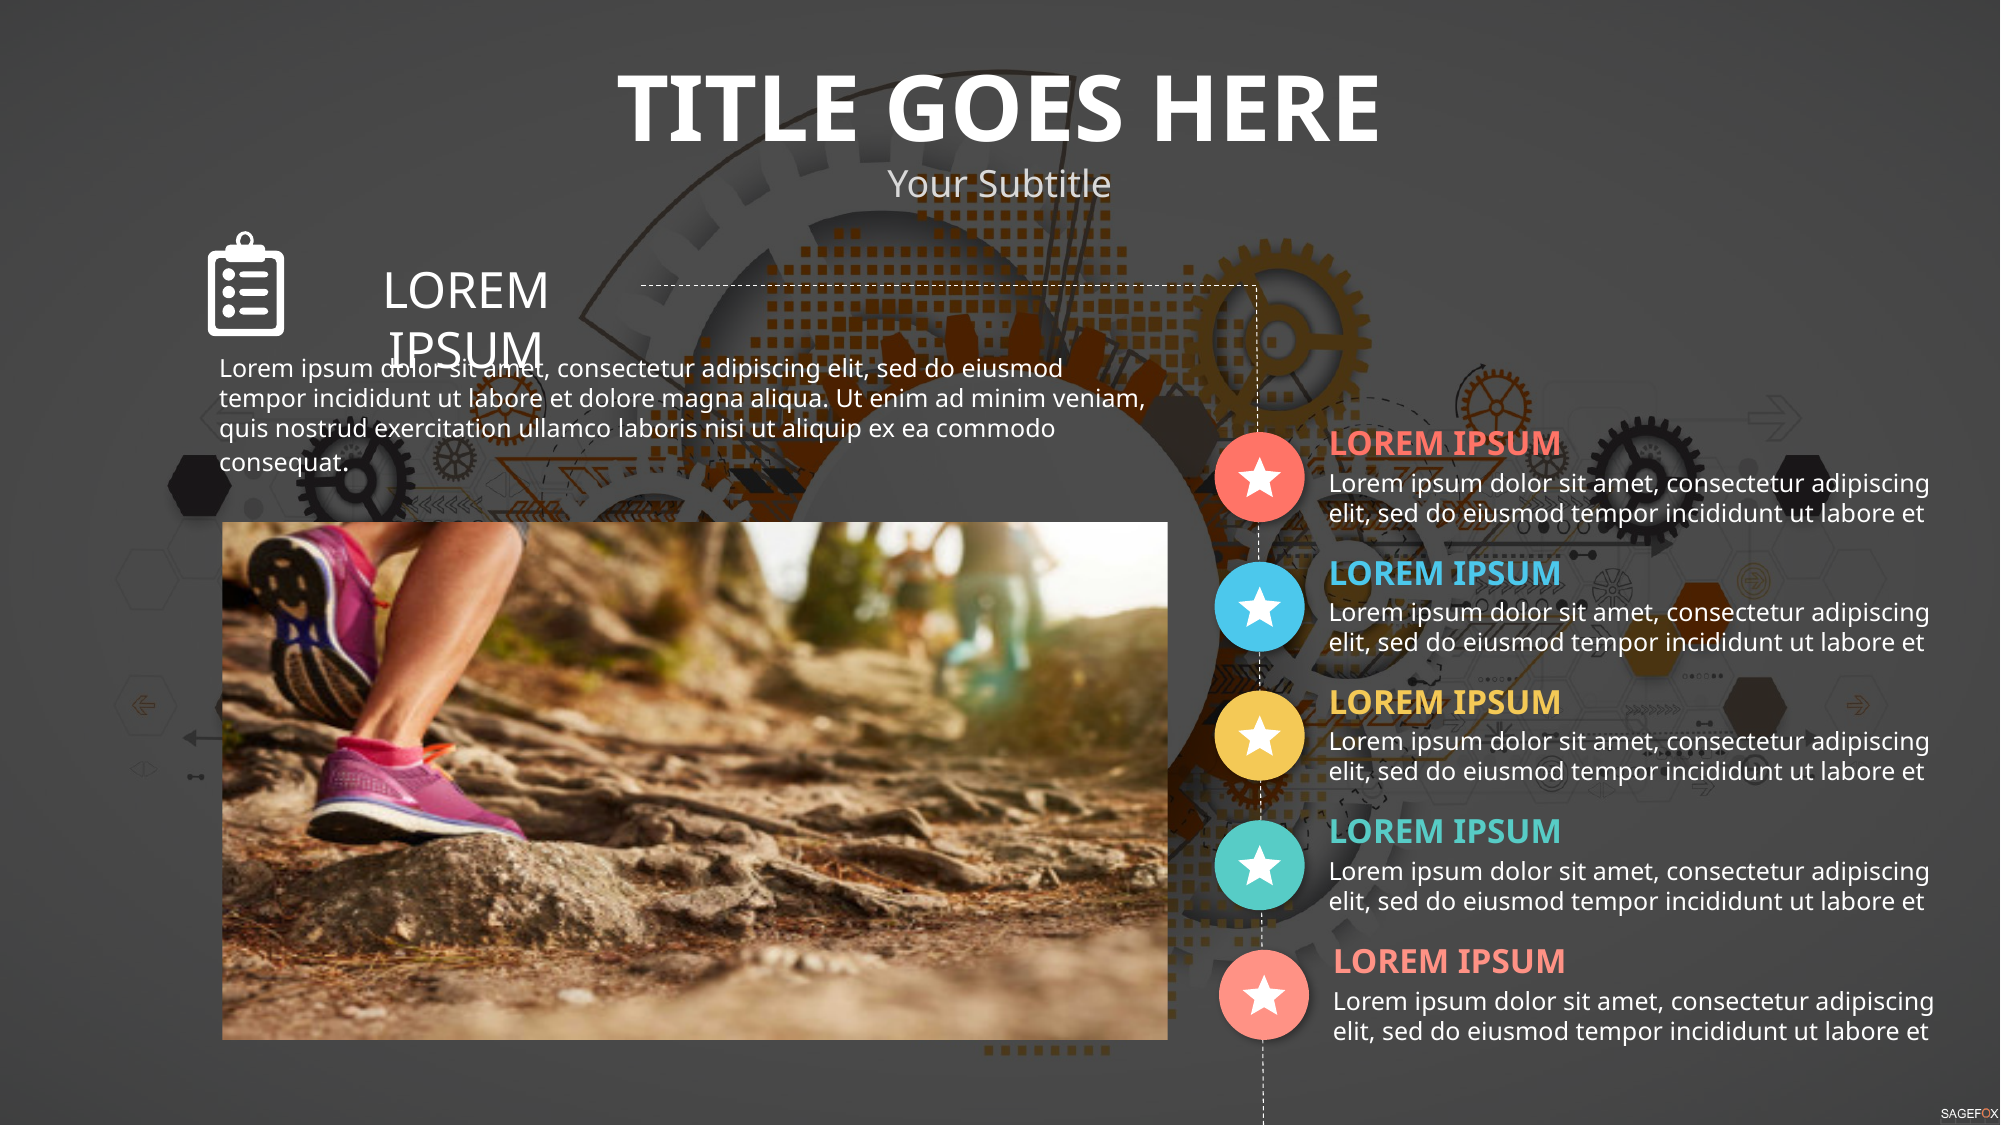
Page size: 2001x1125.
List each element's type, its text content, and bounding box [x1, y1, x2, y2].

text_box LOREM IPSUM Lorem ipsum dolor sit amet, consectetur adipiscing elit, sed do eiusmod tempor incididunt ut labore et [1318, 417, 1953, 533]
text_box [1256, 1040, 1264, 1125]
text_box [1256, 781, 1264, 820]
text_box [1256, 652, 1264, 690]
text_box TITLE GOES HERE Your Subtitle [548, 42, 1452, 212]
text_box LOREM IPSUM Lorem ipsum dolor sit amet, consectetur adipiscing elit, sed do eiusmod tempor incididunt ut labore et [1318, 546, 1953, 662]
text_box LOREM IPSUM [292, 250, 642, 344]
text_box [1218, 949, 1309, 1040]
text_box [221, 521, 1169, 1041]
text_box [1256, 523, 1264, 561]
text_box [1214, 690, 1305, 781]
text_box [207, 231, 285, 337]
text_box LOREM IPSUM Lorem ipsum dolor sit amet, consectetur adipiscing elit, sed do eiusmod tempor incididunt ut labore et [1318, 675, 1953, 791]
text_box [1256, 287, 1264, 432]
picture [0, 0, 2001, 1125]
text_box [1214, 561, 1305, 652]
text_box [1214, 432, 1305, 523]
text_box LOREM IPSUM Lorem ipsum dolor sit amet, consectetur adipiscing elit, sed do eiusmod tempor incididunt ut labore et [1318, 805, 1953, 921]
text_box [1214, 820, 1305, 911]
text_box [1256, 911, 1264, 949]
text_box Lorem ipsum dolor sit amet, consectetur adipiscing elit, sed do eiusmod tempor incididunt ut labore et dolore magna aliqua. Ut enim ad minim veniam, quis nostrud exercitation ullamco laboris nisi ut aliquip ex ea commodo consequat. [204, 344, 1168, 485]
text_box LOREM IPSUM Lorem ipsum dolor sit amet, consectetur adipiscing elit, sed do eiusmod tempor incididunt ut labore et [1322, 935, 1958, 1050]
